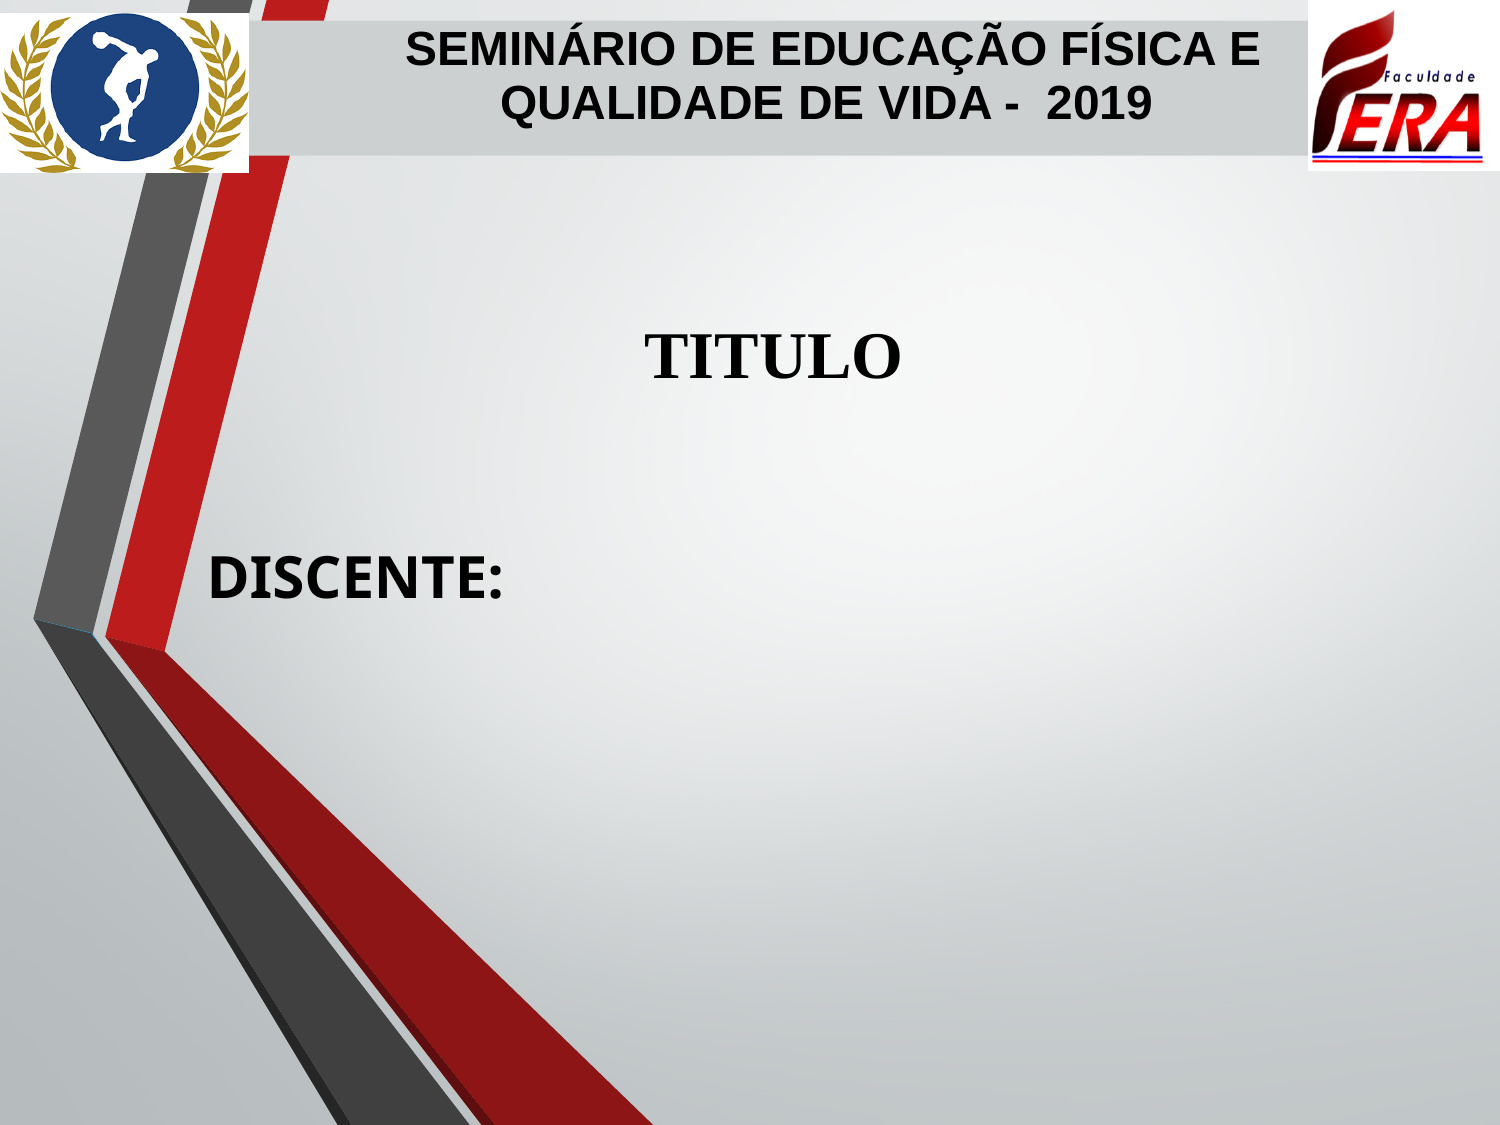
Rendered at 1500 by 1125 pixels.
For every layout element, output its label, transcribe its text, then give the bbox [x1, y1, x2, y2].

picture [1308, 0, 1500, 172]
picture [0, 13, 250, 173]
subtitle SEMINÁRIO DE EDUCAÇÃO FÍSICA E QUALIDADE DE VIDA - 2019 [250, 20, 1308, 156]
text_box DISCENTE: [191, 533, 1374, 619]
text_box TITULO [191, 304, 1374, 400]
